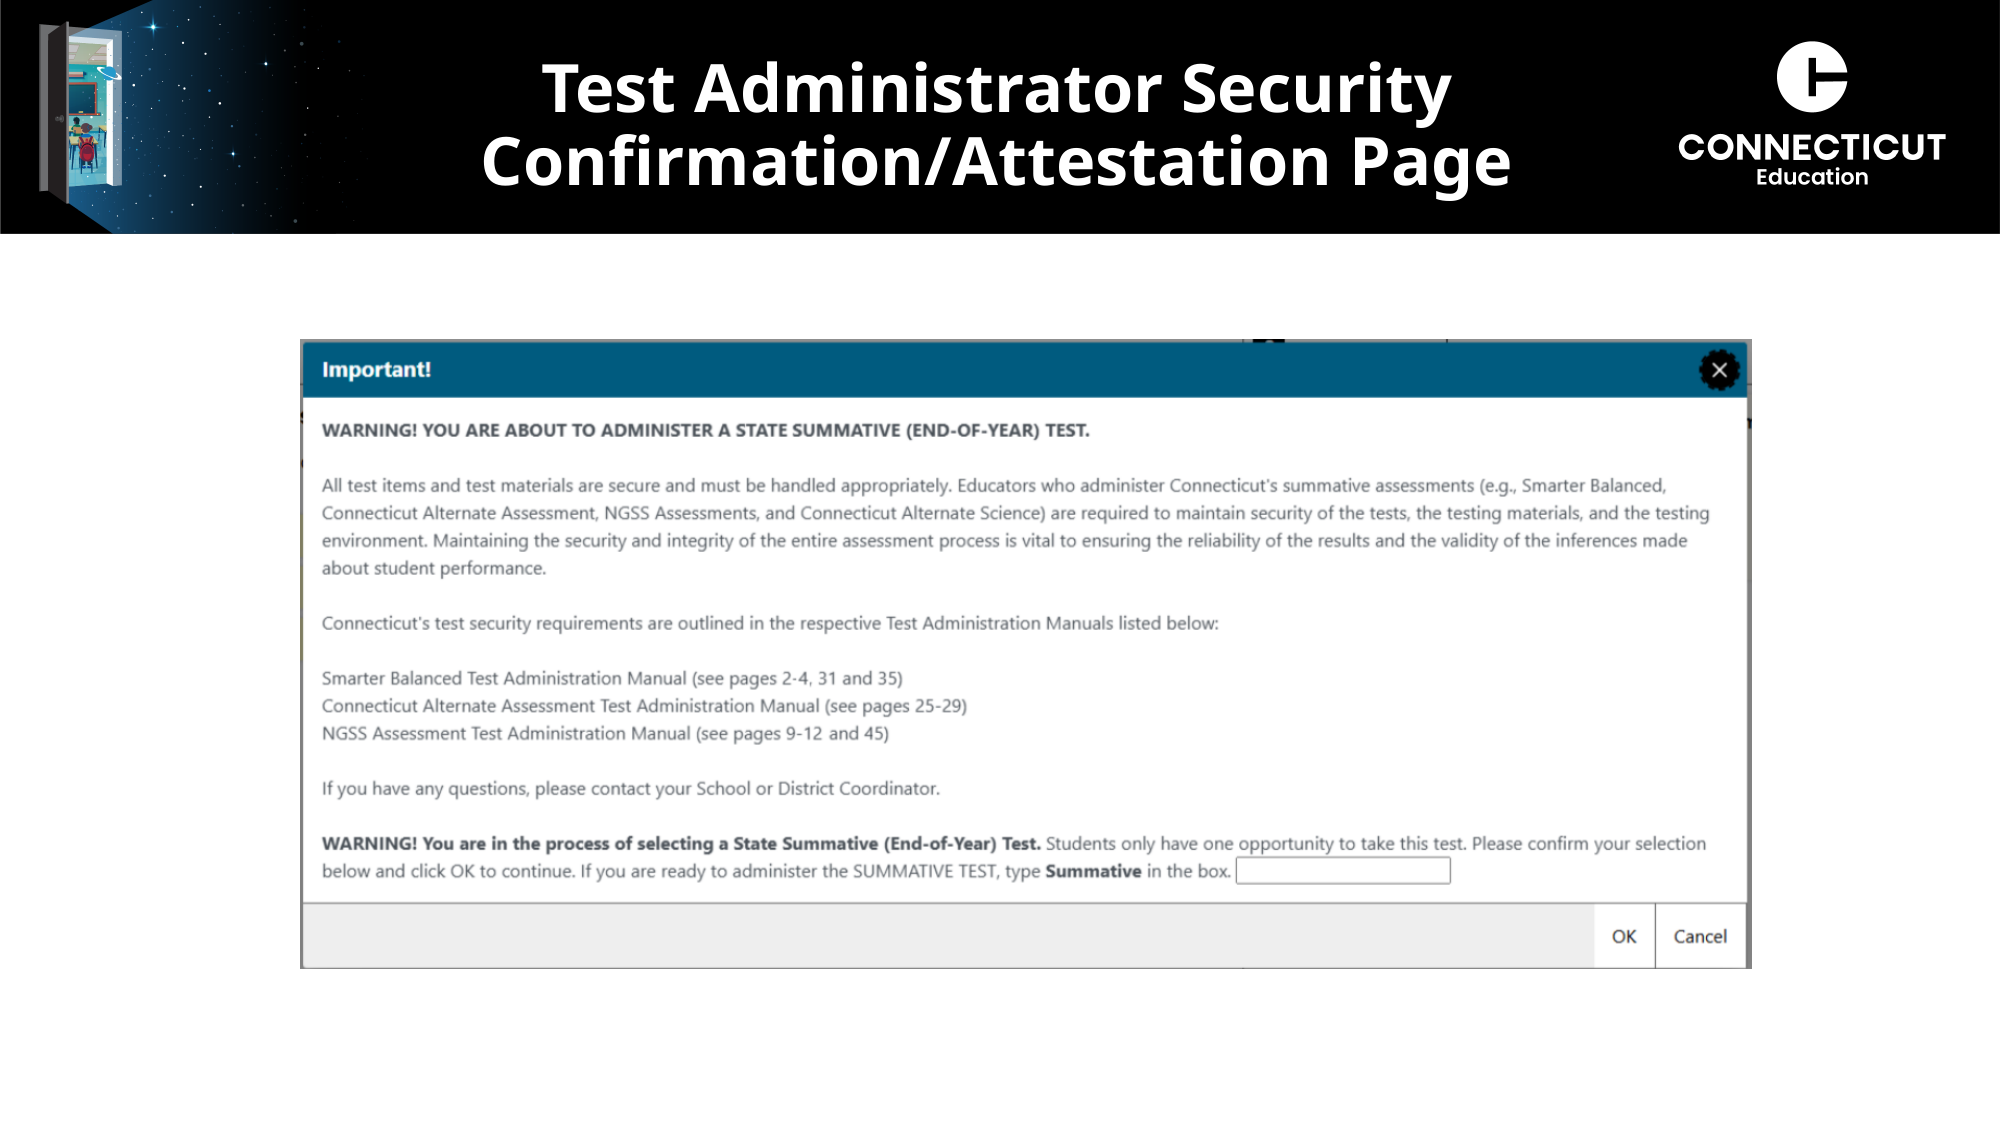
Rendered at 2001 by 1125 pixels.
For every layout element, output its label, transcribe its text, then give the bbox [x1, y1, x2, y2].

title Test Administrator Security Confirmation/Attestation Page [381, 59, 1613, 195]
picture [300, 339, 1752, 969]
picture [0, 0, 2000, 234]
